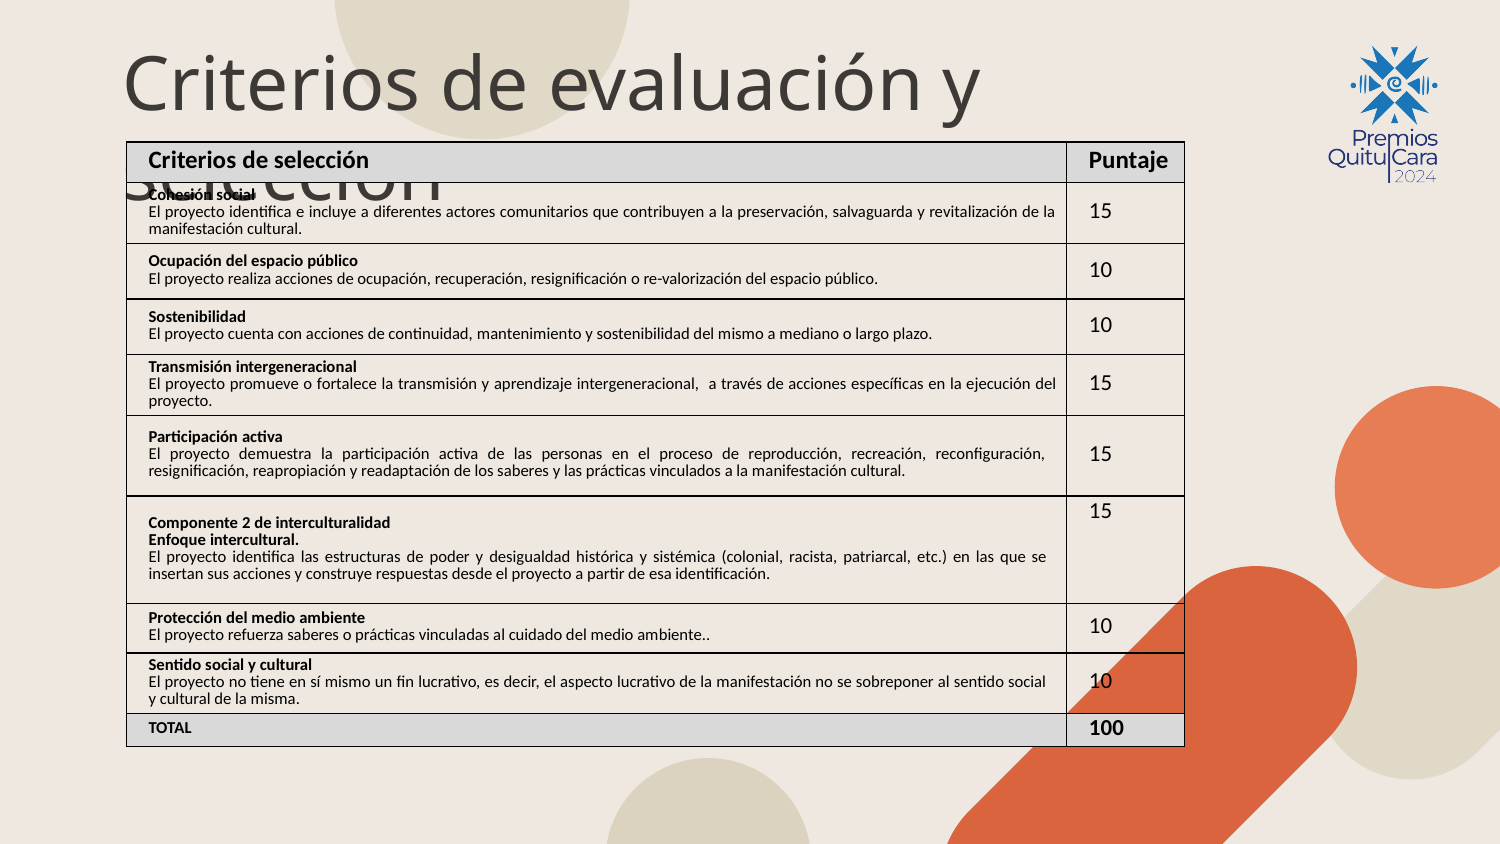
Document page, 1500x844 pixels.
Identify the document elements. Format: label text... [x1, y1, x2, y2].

table_header Puntaje [1067, 143, 1184, 182]
table_cell Ocupación del espacio público El proyecto realiza acciones de ocupación, recuperación, resignificación o re-valorización del espacio público. [127, 244, 1066, 298]
table_cell Participación activa El proyecto demuestra la participación activa de las personas en el proceso de reproducción, recreación, reconfiguración, resignificación, reapropiación y readaptación de los saberes y las prácticas vinculados a la manifestación cultural. [127, 416, 1066, 495]
table_header Criterios de selección [127, 143, 1066, 182]
table_cell Sentido social y cultural El proyecto no tiene en sí mismo un fin lucrativo, es decir, el aspecto lucrativo de la manifestación no se sobreponer al sentido social y cultural de la misma. [127, 654, 1066, 713]
table_cell 15 [1067, 183, 1184, 243]
table_cell Protección del medio ambiente El proyecto refuerza saberes o prácticas vinculadas al cuidado del medio ambiente.. [127, 604, 1066, 652]
table_cell 10 [1067, 604, 1184, 652]
text_box Criterios de evaluación y selección [107, 20, 1140, 143]
table_cell 15 [1067, 416, 1184, 495]
table_cell Cohesión social El proyecto identifica e incluye a diferentes actores comunitarios que contribuyen a la preservación, salvaguarda y revitalización de la manifestación cultural. [127, 183, 1066, 243]
table_cell 10 [1067, 654, 1184, 713]
table_cell Componente 2 de interculturalidad Enfoque intercultural. El proyecto identifica las estructuras de poder y desigualdad histórica y sistémica (colonial, racista, patriarcal, etc.) en las que se insertan sus acciones y construye respuestas desde el proyecto a partir de esa identificación. [127, 497, 1066, 603]
table_cell Transmisión intergeneracional El proyecto promueve o fortalece la transmisión y aprendizaje intergeneracional, a través de acciones específicas en la ejecución del proyecto. [127, 355, 1066, 415]
table_cell 10 [1067, 300, 1184, 354]
table_cell 15 [1067, 497, 1184, 603]
picture [1309, 31, 1457, 194]
table_cell 15 [1067, 355, 1184, 415]
table_cell 100 [1067, 714, 1184, 746]
table_cell TOTAL [127, 714, 1066, 746]
table_cell Sostenibilidad El proyecto cuenta con acciones de continuidad, mantenimiento y sostenibilidad del mismo a mediano o largo plazo. [127, 300, 1066, 354]
table_cell 10 [1067, 244, 1184, 298]
